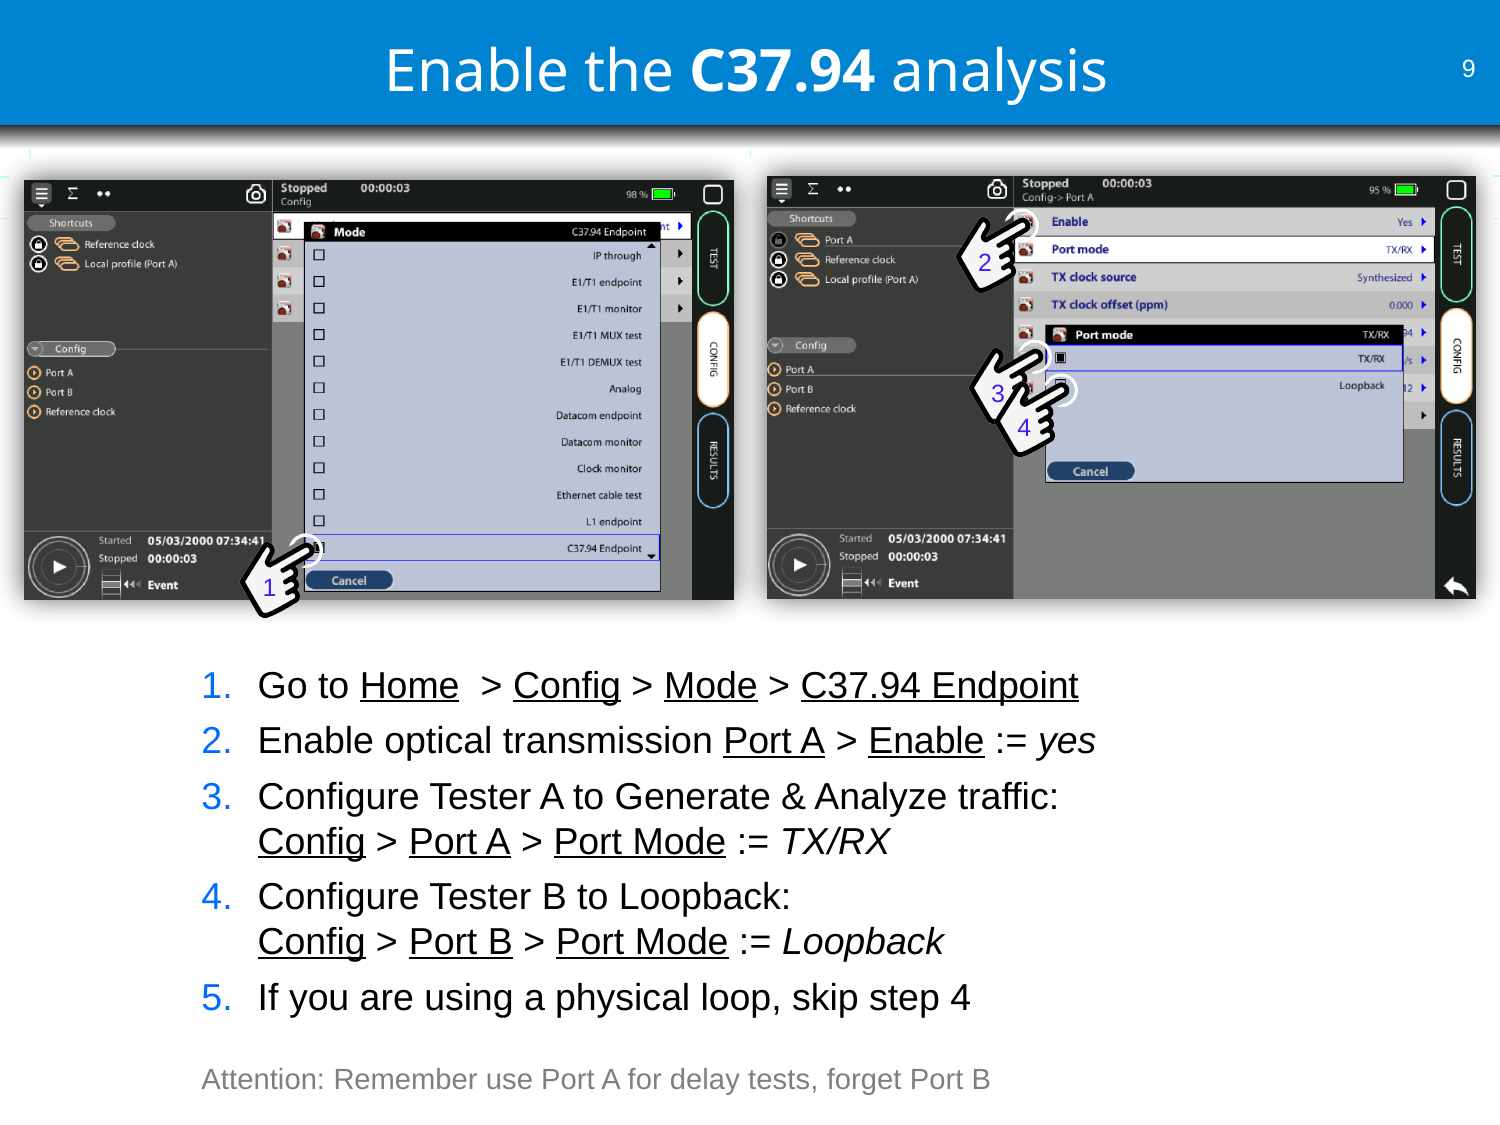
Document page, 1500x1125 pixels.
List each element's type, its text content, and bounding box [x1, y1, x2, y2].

title Enable the C37.94 analysis [0, 0, 1500, 138]
picture [766, 176, 1477, 599]
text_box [977, 350, 1102, 469]
picture [24, 180, 734, 601]
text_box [938, 185, 1063, 304]
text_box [222, 511, 347, 629]
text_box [951, 317, 1076, 435]
list Go to Home > Config > Mode > C37.94 Endpoint Enable optical transmission Port A > Enable := yes Configure Tester A to Generate & Analyze traffic: Config > Port A > Port Mode := TX/RX Configure Tester B to Loopback: Config > Port B > Port Mode := Loopback If you are using a physical loop, skip step 4 Attention: Remember use Port A for delay tests, forget Port B [193, 652, 1500, 997]
